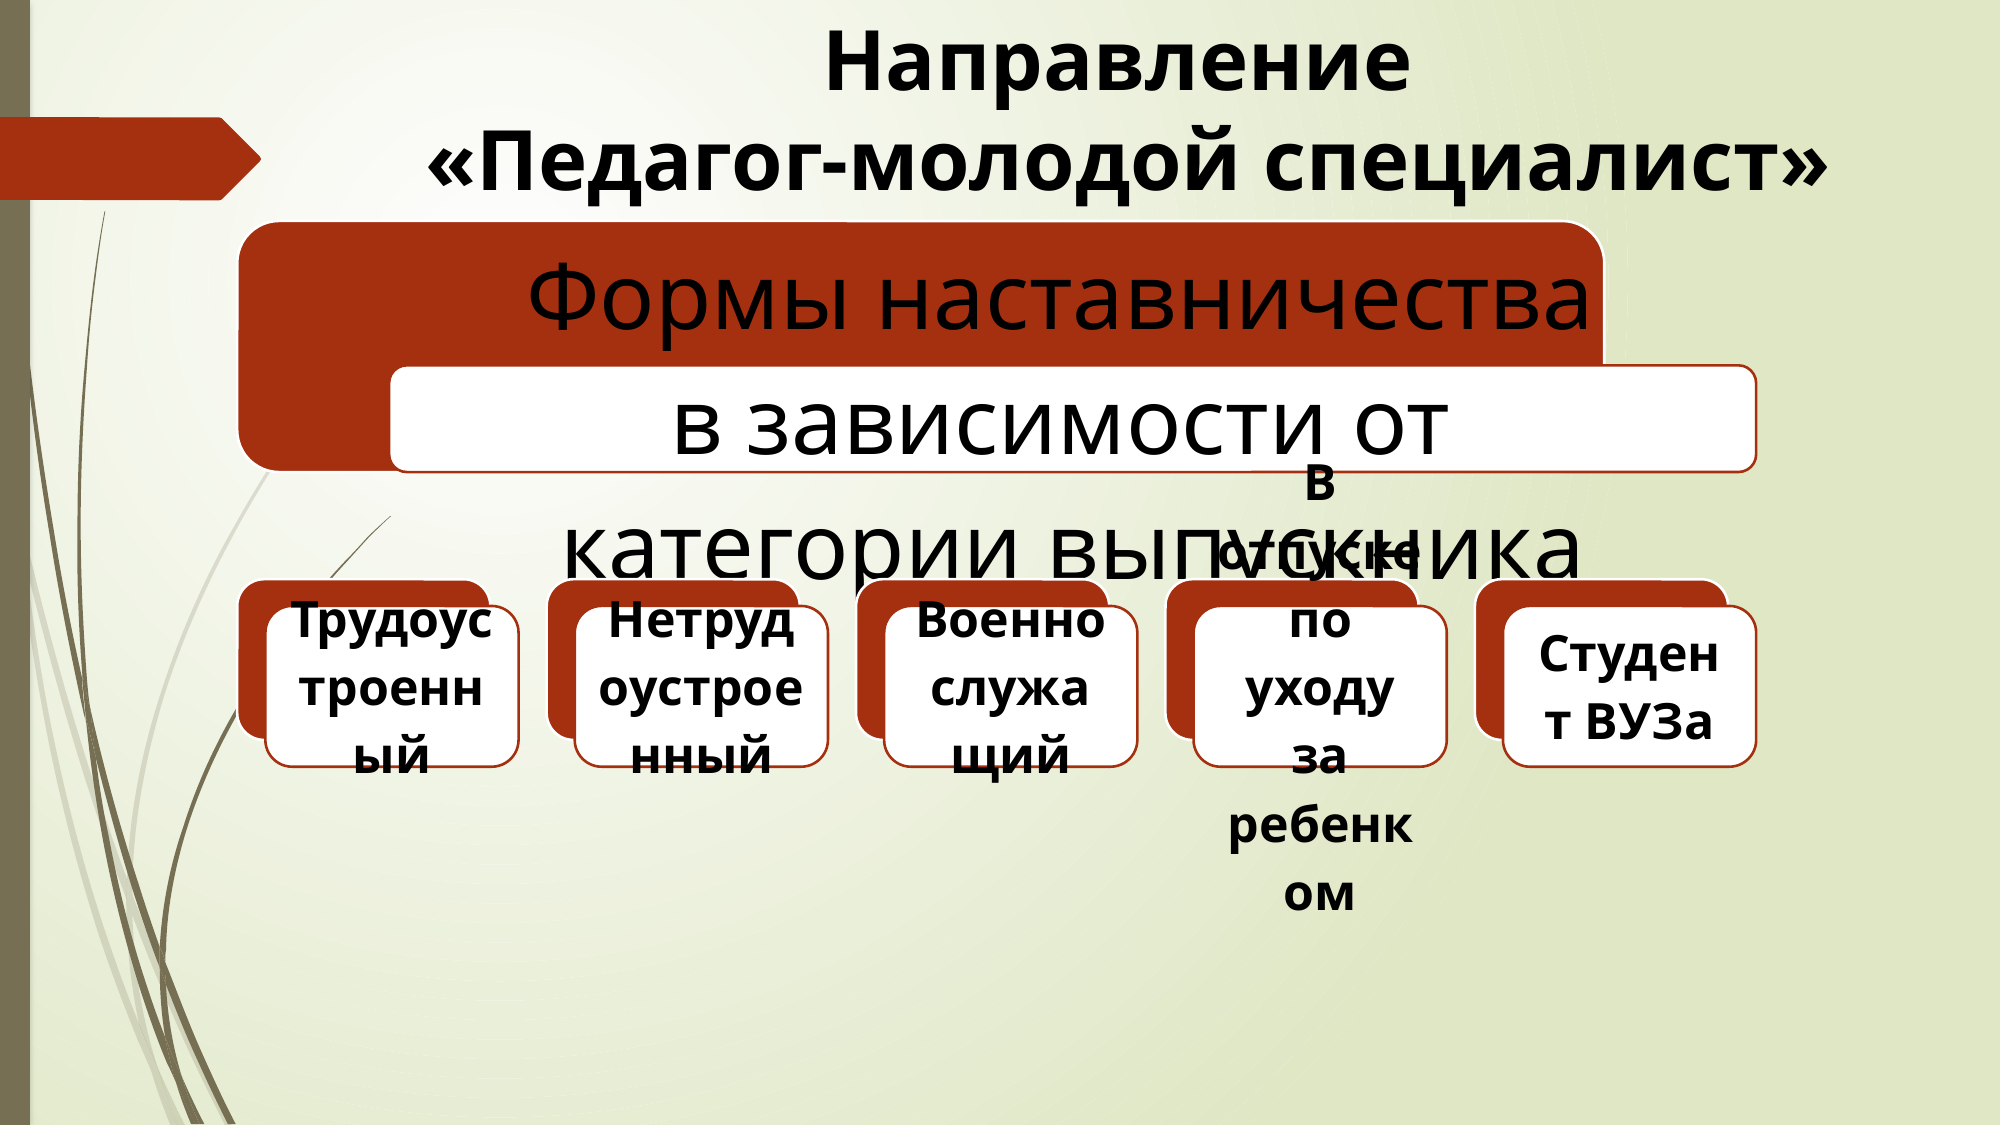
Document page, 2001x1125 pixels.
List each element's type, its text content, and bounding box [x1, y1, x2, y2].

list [47, 220, 1947, 1125]
text_box Направление «Педагог-молодой специалист» [256, 0, 2000, 215]
